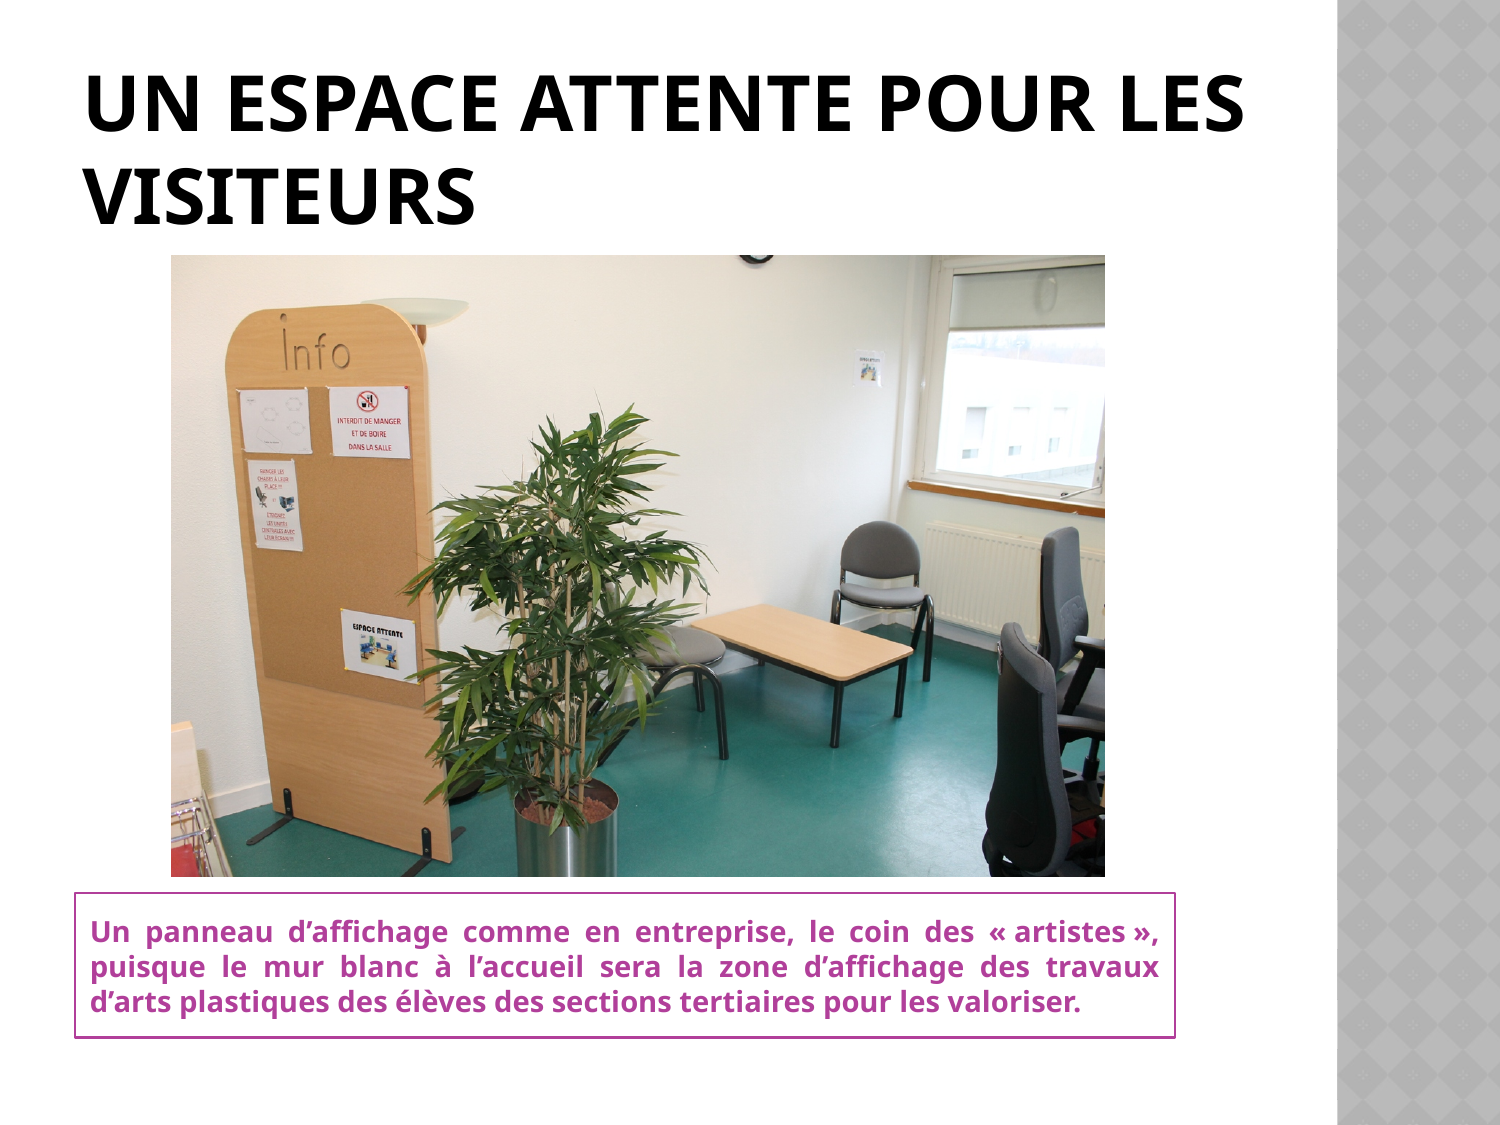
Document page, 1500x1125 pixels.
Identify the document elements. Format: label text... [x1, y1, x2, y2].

title Un espace attente pour les visiteurs [75, 52, 1263, 240]
list Un panneau d’affichage comme en entreprise, le coin des « artistes », puisque le mur blanc à l’accueil sera la zone d’affichage des travaux d’arts plastiques des élèves des sections tertiaires pour les valoriser. [74, 892, 1176, 1039]
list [170, 254, 1105, 878]
